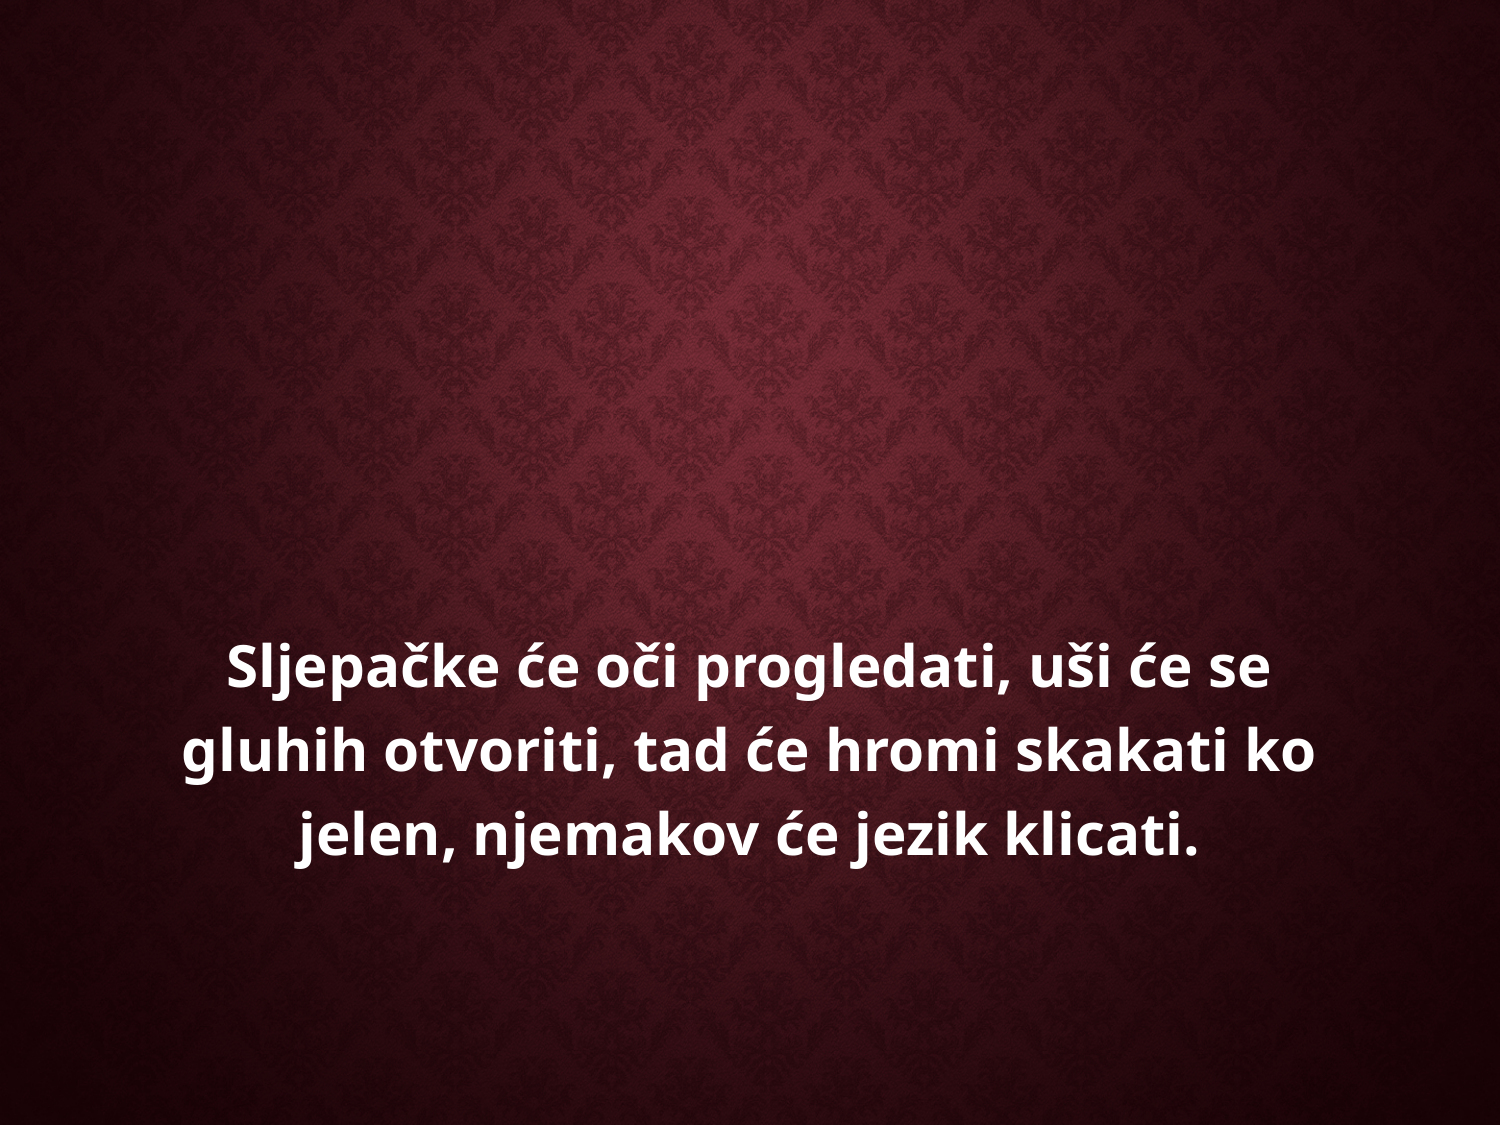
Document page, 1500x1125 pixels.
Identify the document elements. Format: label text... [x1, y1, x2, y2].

list Sljepačke će oči progledati, uši će se gluhih otvoriti, tad će hromi skakati ko jelen, njemakov će jezik klicati. [112, 608, 1387, 1003]
